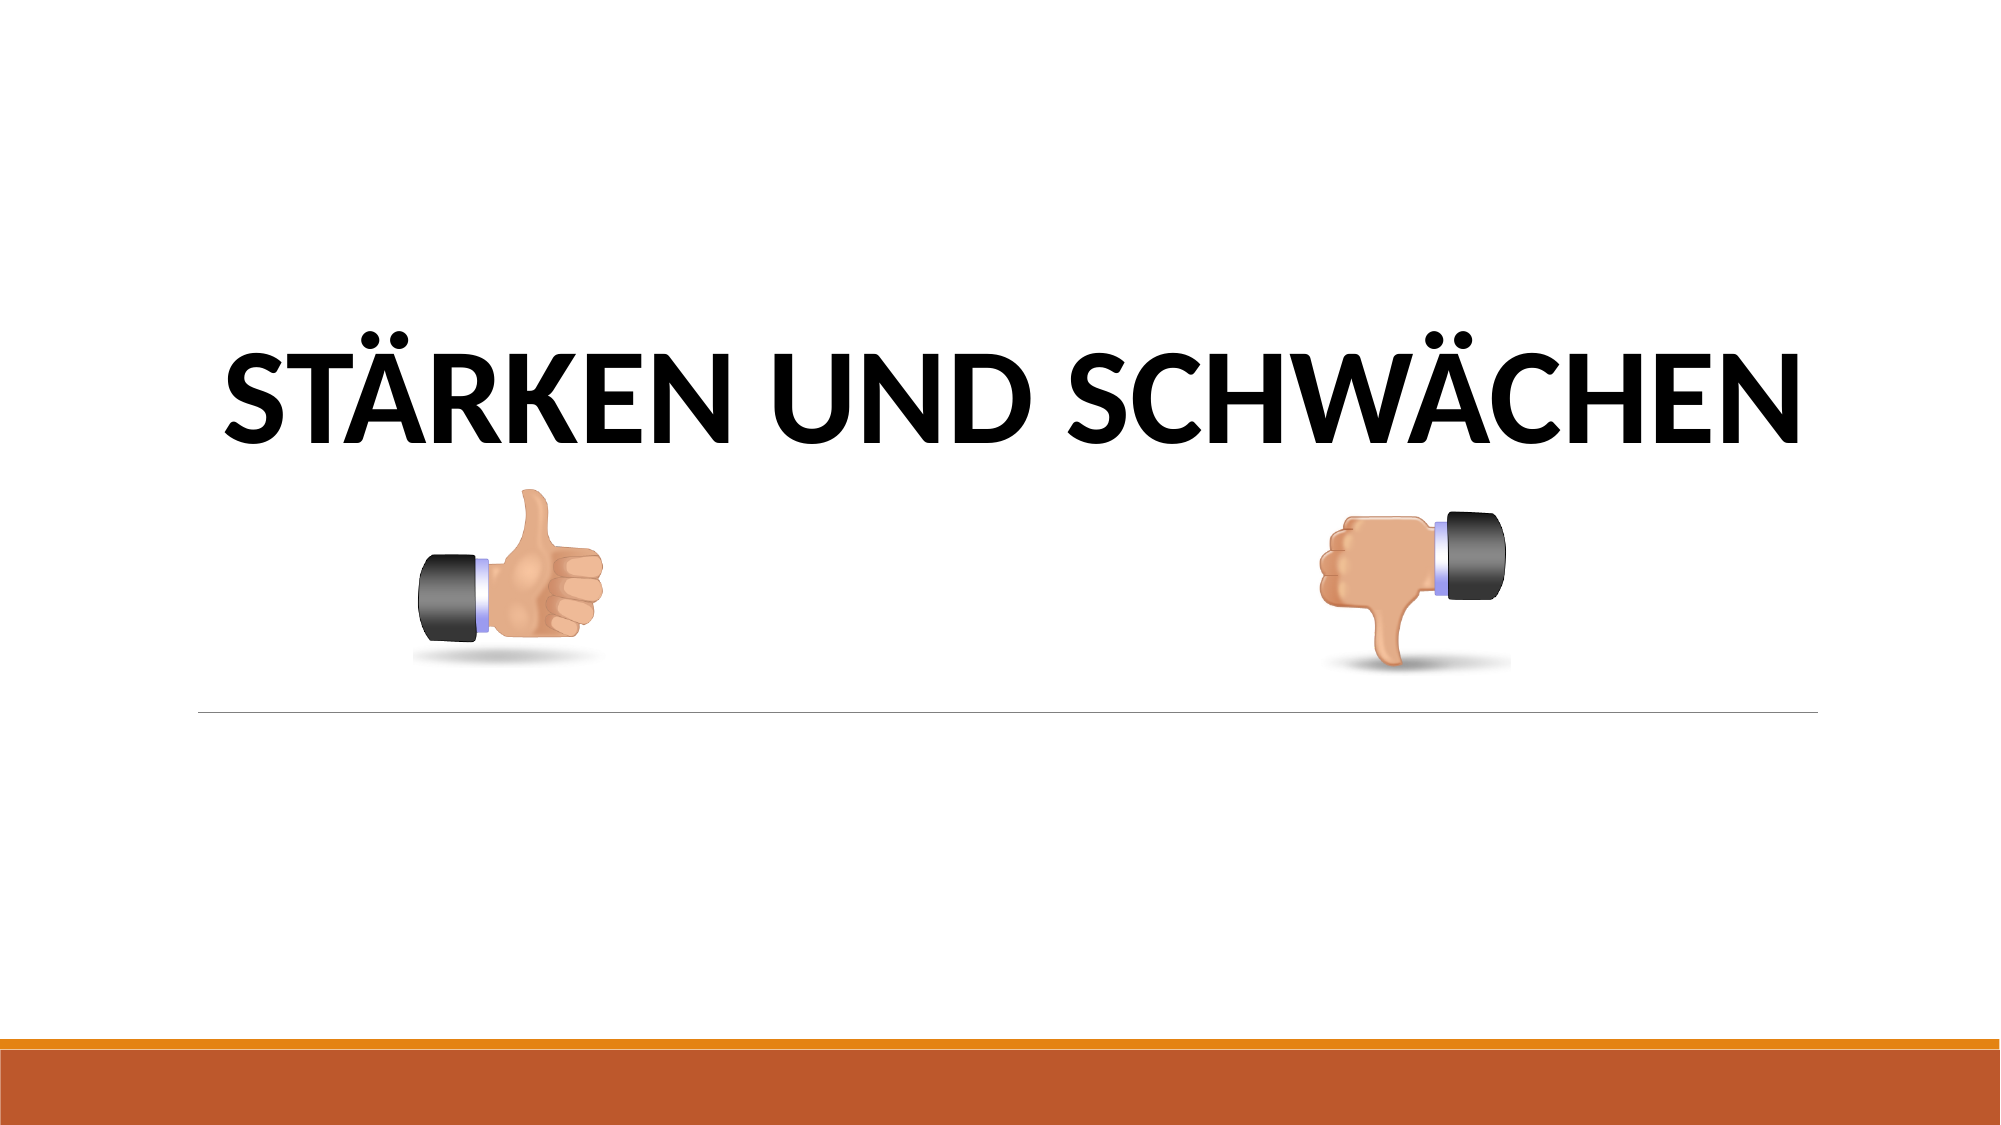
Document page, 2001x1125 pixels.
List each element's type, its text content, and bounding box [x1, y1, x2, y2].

text_box STÄRKEN UND SCHWÄCHEN [207, 298, 1823, 479]
picture [412, 472, 609, 669]
picture [1314, 479, 1511, 676]
